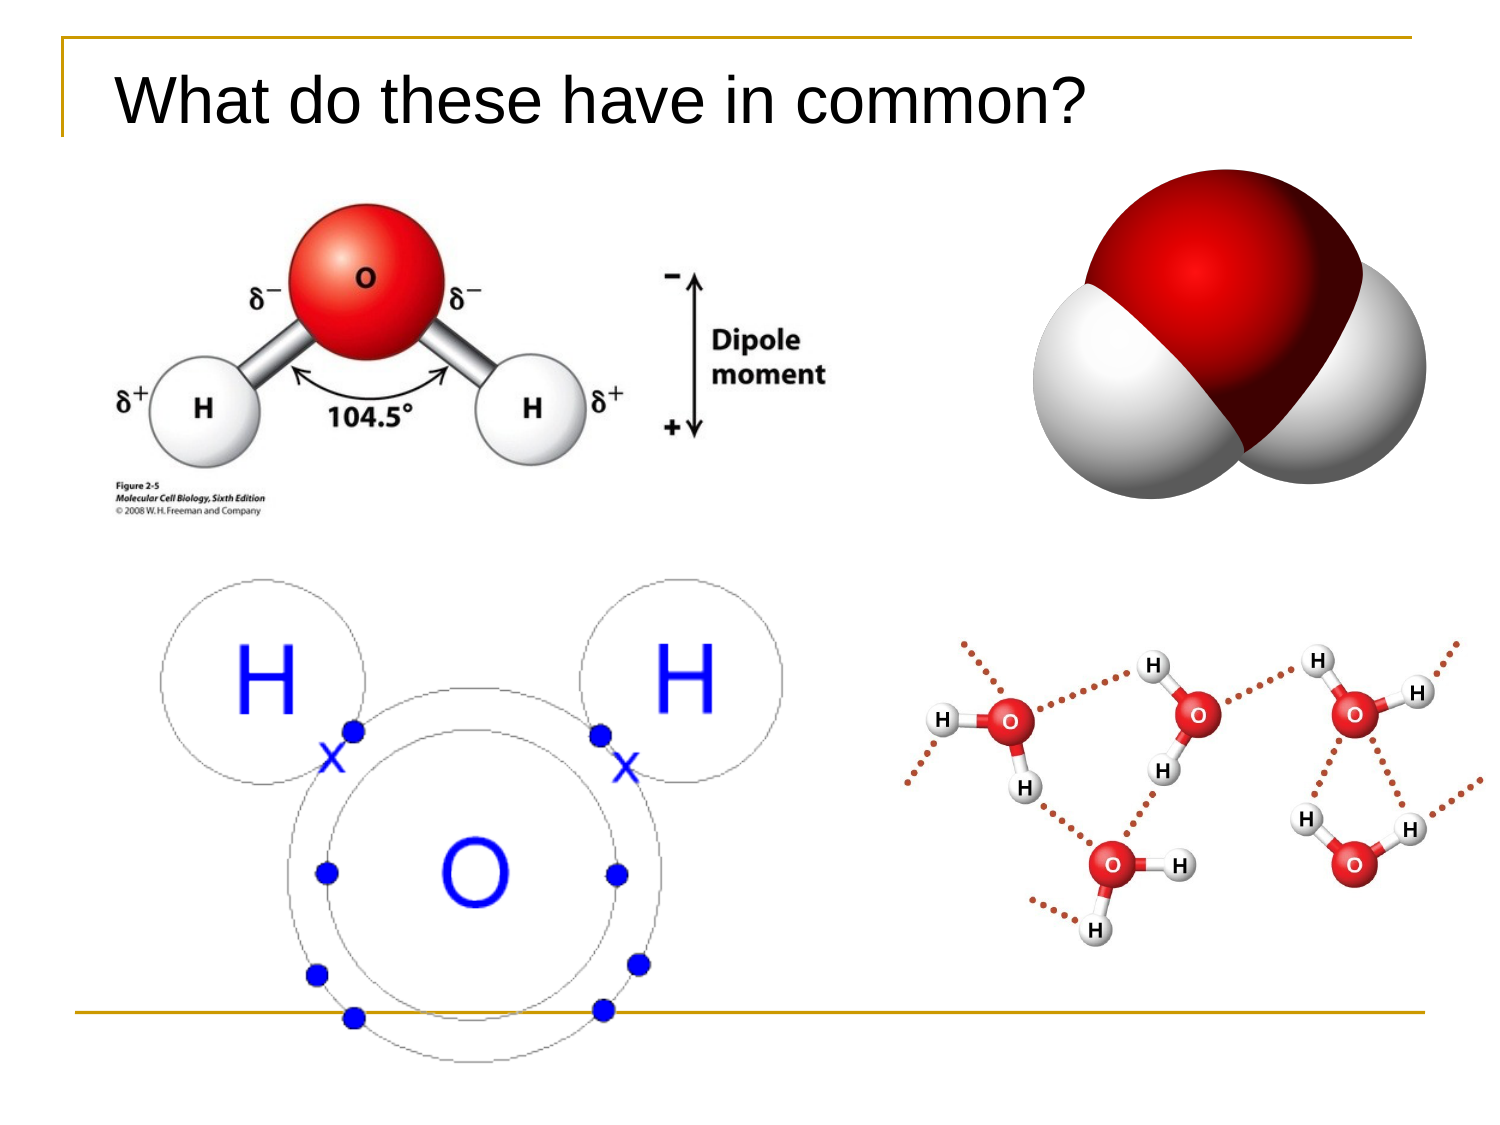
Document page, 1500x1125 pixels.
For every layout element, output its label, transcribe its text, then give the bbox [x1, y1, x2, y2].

picture [1012, 146, 1445, 518]
picture [899, 637, 1486, 950]
text_box What do these have in common? [99, 49, 1251, 145]
picture [112, 199, 834, 518]
picture [154, 571, 793, 1072]
